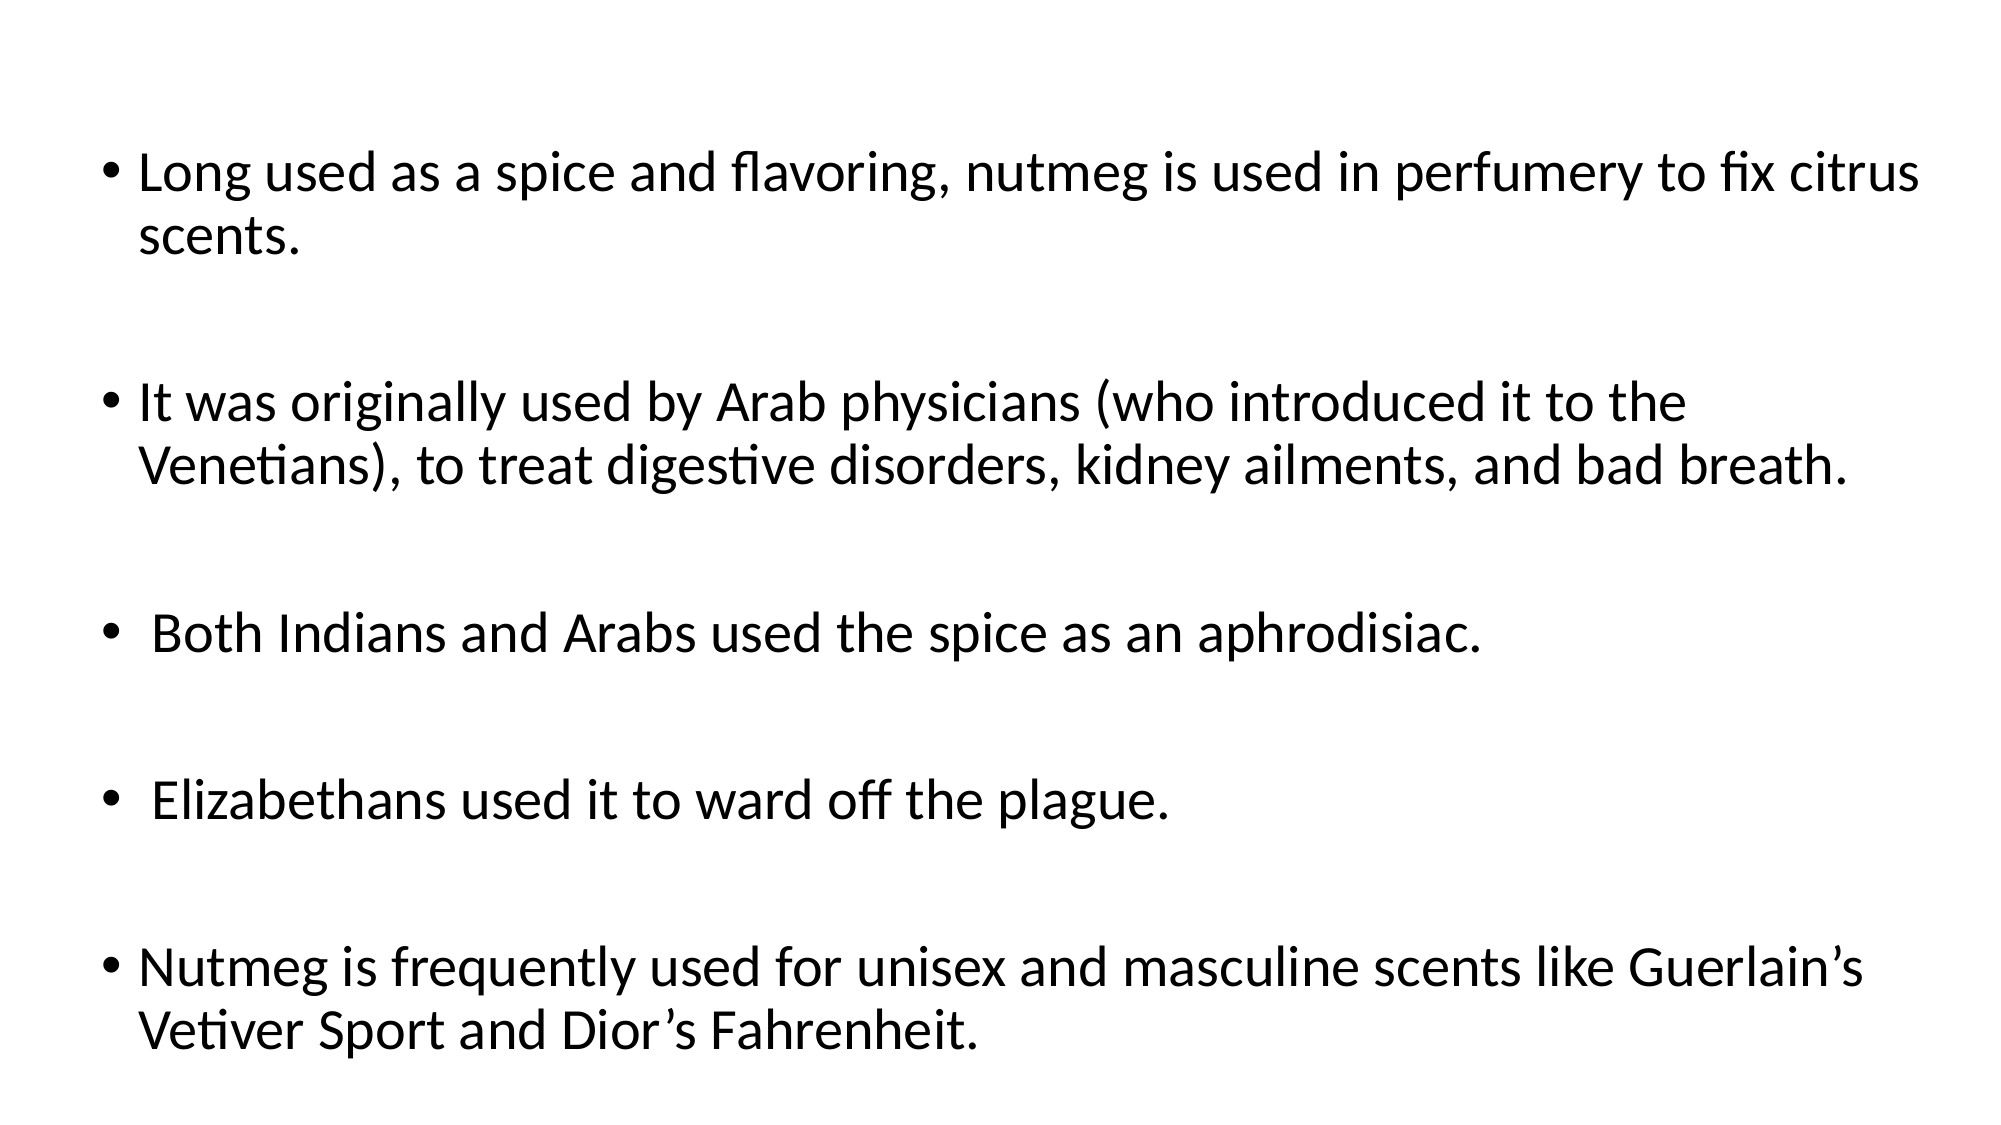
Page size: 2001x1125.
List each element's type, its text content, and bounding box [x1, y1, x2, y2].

list Long used as a spice and flavoring, nutmeg is used in perfumery to fix citrus scents. It was originally used by Arab physicians (who introduced it to the Venetians), to treat digestive disorders, kidney ailments, and bad breath. Both Indians and Arabs used the spice as an aphrodisiac. Elizabethans used it to ward off the plague. Nutmeg is frequently used for unisex and masculine scents like Guerlain’s Vetiver Sport and Dior’s Fahrenheit. [86, 133, 1965, 1125]
